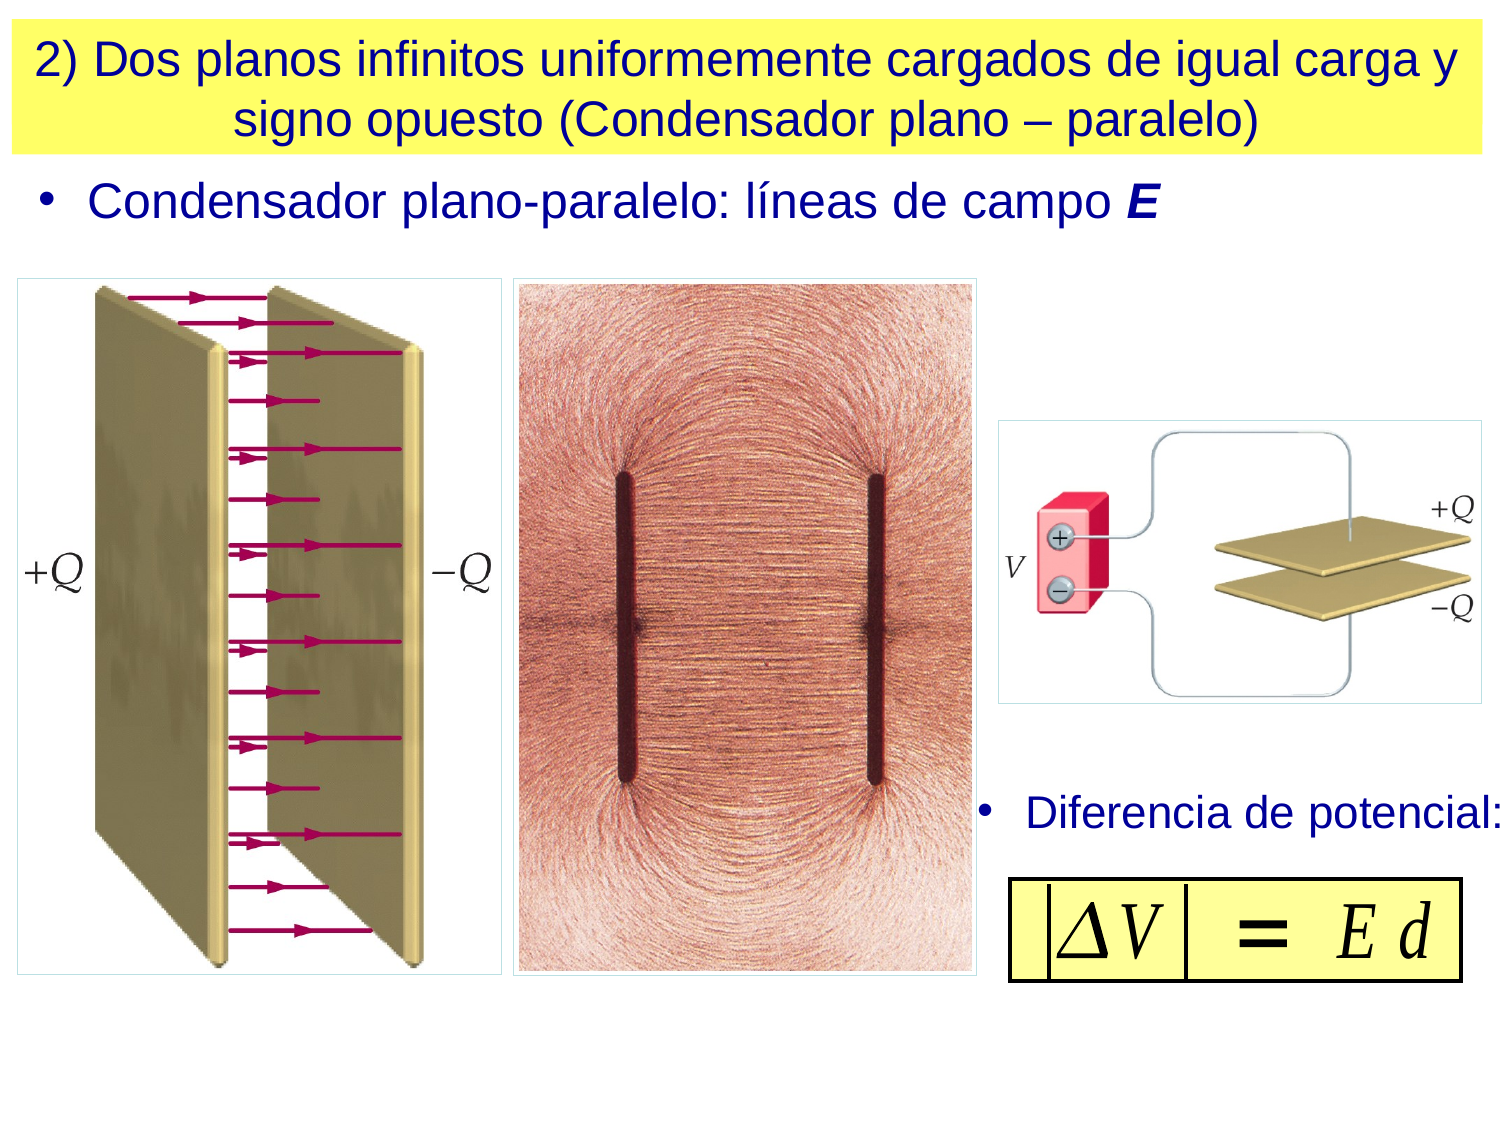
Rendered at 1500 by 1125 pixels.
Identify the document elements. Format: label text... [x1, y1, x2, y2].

text_box 2) Dos planos infinitos uniformemente cargados de igual carga y signo opuesto (Condensador plano – paralelo) [11, 19, 1483, 155]
picture [997, 420, 1482, 705]
picture [513, 278, 977, 977]
picture [17, 278, 503, 975]
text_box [1011, 881, 1459, 980]
text_box Diferencia de potencial: [980, 775, 1500, 845]
text_box Condensador plano-paralelo: líneas de campo E [23, 160, 1495, 236]
